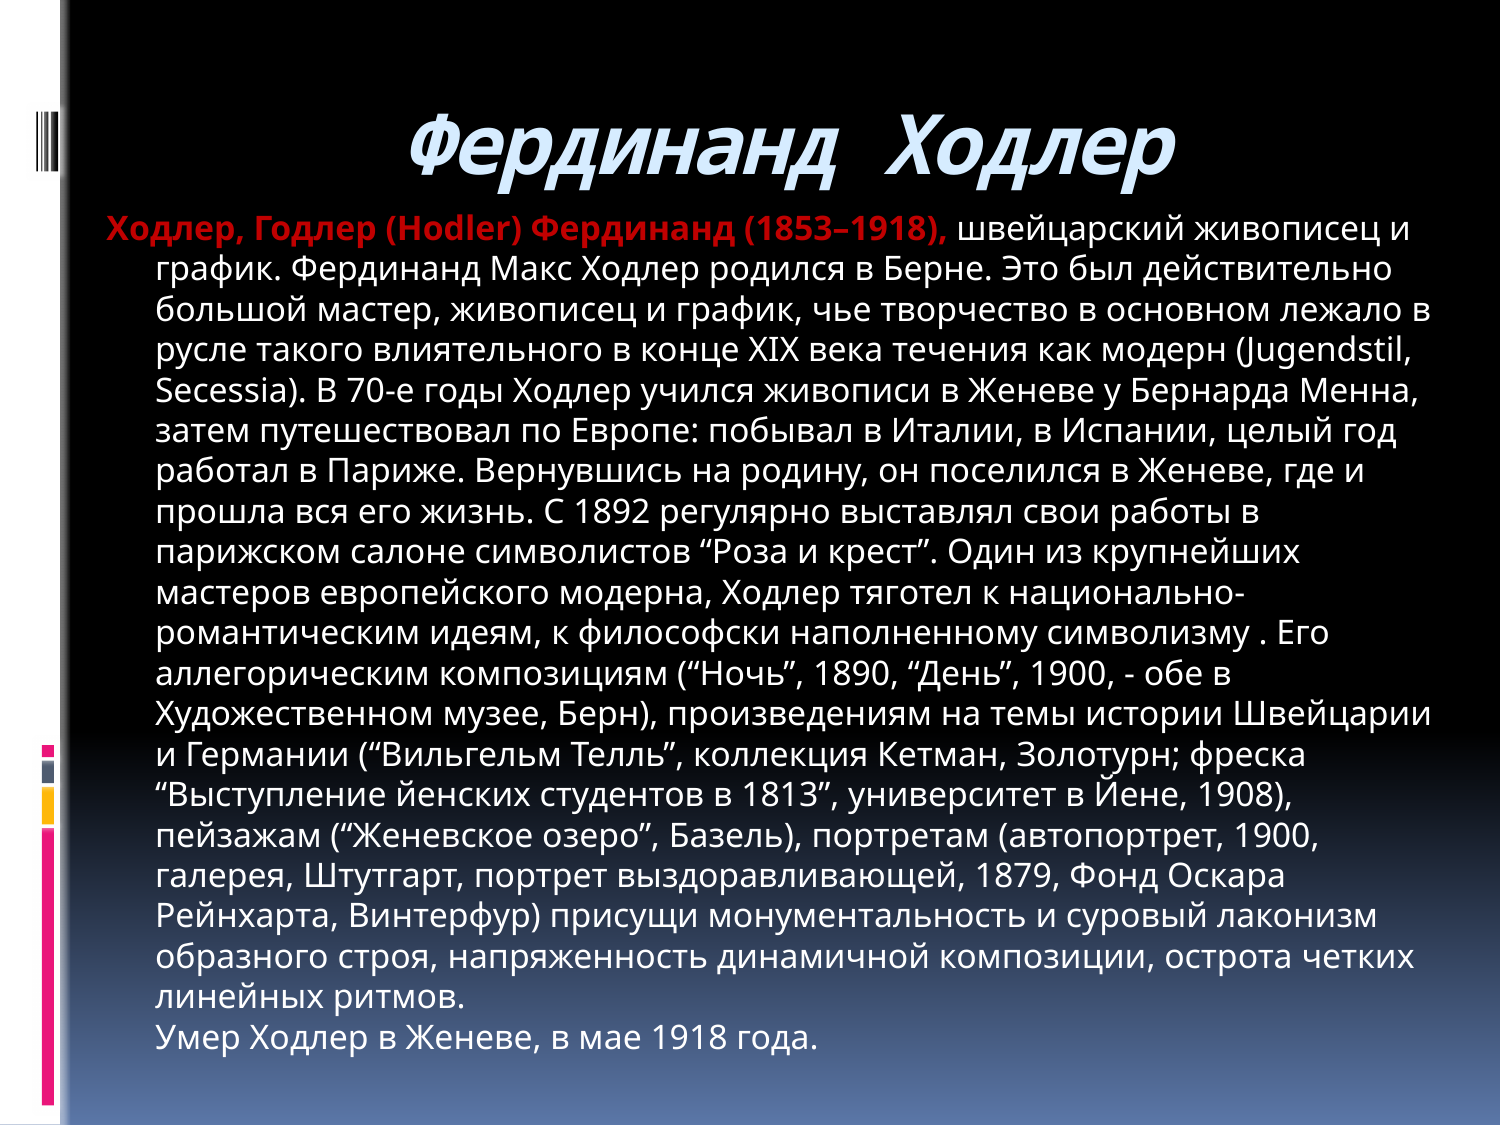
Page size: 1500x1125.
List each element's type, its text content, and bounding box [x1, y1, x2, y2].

list Ходлер, Годлер (Hodler) Фердинанд (1853–1918), швейцарский живописец и график. Фердинанд Макс Ходлер родился в Берне. Это был действительно большой мастер, живописец и график, чье творчество в основном лежало в русле такого влиятельного в конце XIX века течения как модерн (Jugendstil, Secessia). В 70-е годы Ходлер учился живописи в Женеве у Бернарда Менна, затем путешествовал по Европе: побывал в Италии, в Испании, целый год работал в Париже. Вернувшись на родину, он поселился в Женеве, где и прошла вся его жизнь. С 1892 регулярно выставлял свои работы в парижском салоне символистов “Роза и крест”. Один из крупнейших мастеров европейского модерна, Ходлер тяготел к национально-романтическим идеям, к философски наполненному символизму . Его аллегорическим композициям (“Ночь”, 1890, “День”, 1900, - обе в Художественном музее, Берн), произведениям на темы истории Швейцарии и Германии (“Вильгельм Телль”, коллекция Кетман, Золотурн; фреска “Выступление йенских студентов в 1813”, университет в Йене, 1908), пейзажам (“Женевское озеро”, Базель), портретам (автопортрет, 1900, галерея, Штутгарт, портрет выздоравливающей, 1879, Фонд Оскара Рейнхарта, Винтерфур) присущи монументальность и суровый лаконизм образного строя, напряженность динамичной композиции, острота четких линейных ритмов. Умер Ходлер в Женеве, в мае 1918 года. [82, 199, 1465, 1079]
title Фердинанд Ходлер [150, 83, 1425, 199]
